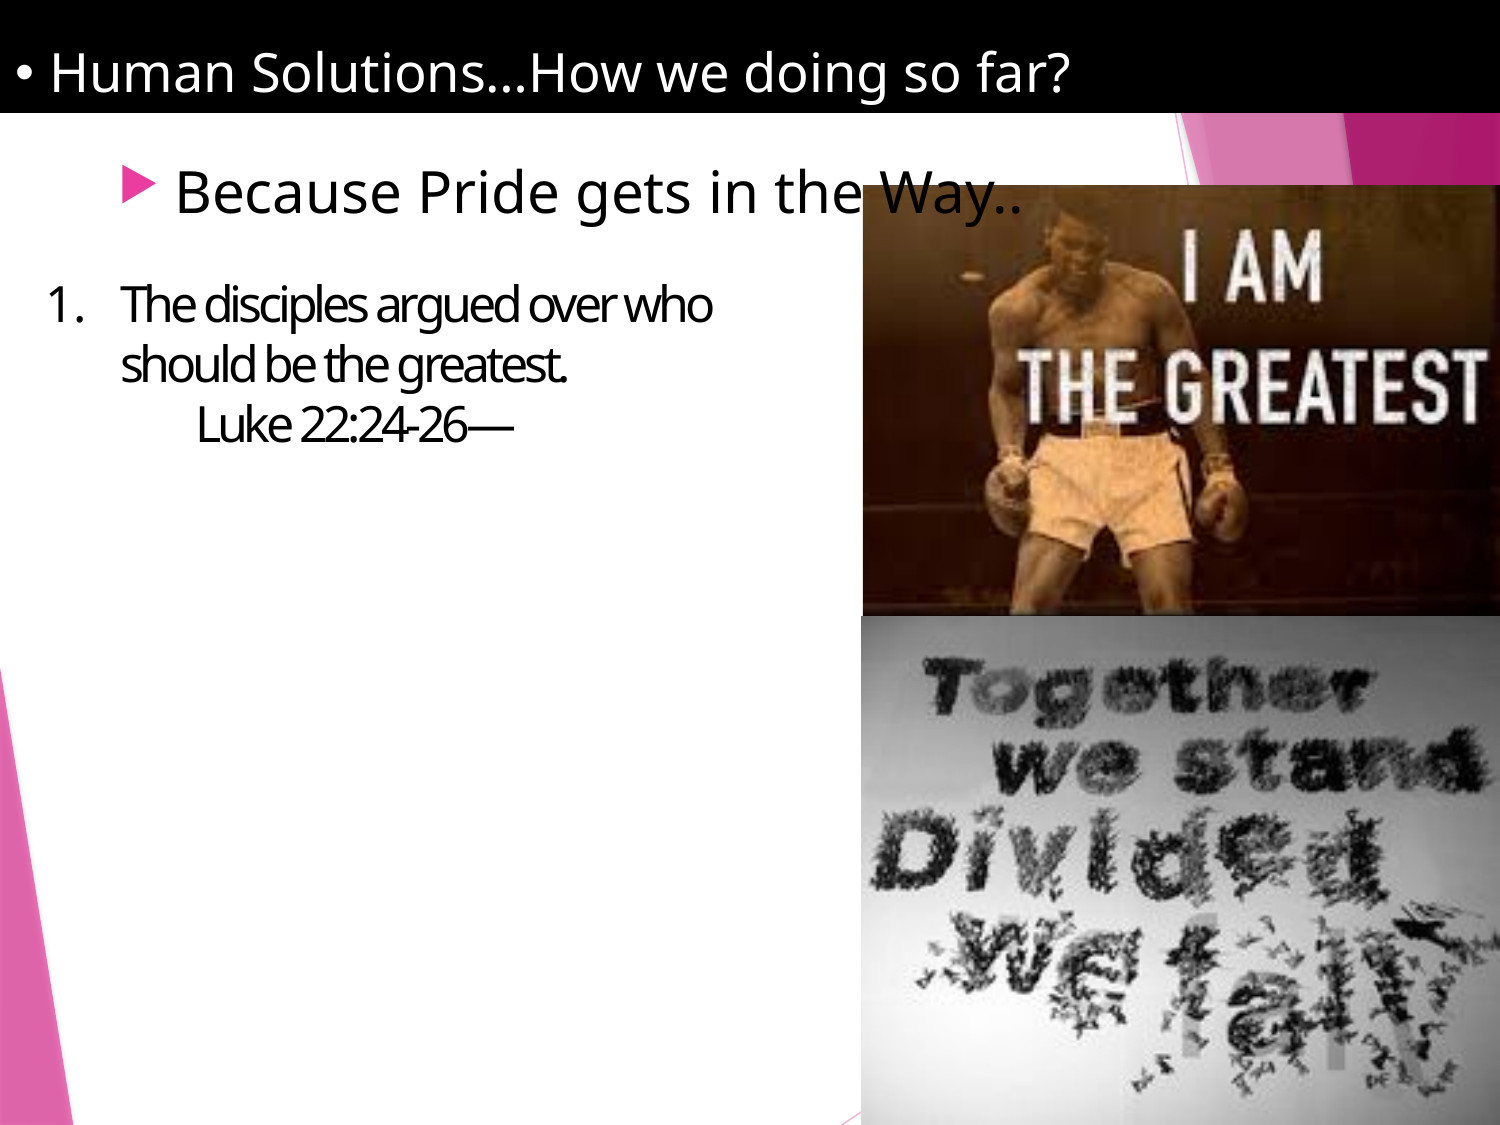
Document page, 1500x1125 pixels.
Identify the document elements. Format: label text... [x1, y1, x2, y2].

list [862, 184, 1500, 616]
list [861, 616, 1500, 1125]
text_box Human Solutions…How we doing so far? [0, 0, 1500, 113]
text_box The disciples argued over who should be the greatest. Luke 22:24-26— [30, 264, 857, 460]
text_box Because Pride gets in the Way.. [103, 147, 1397, 260]
